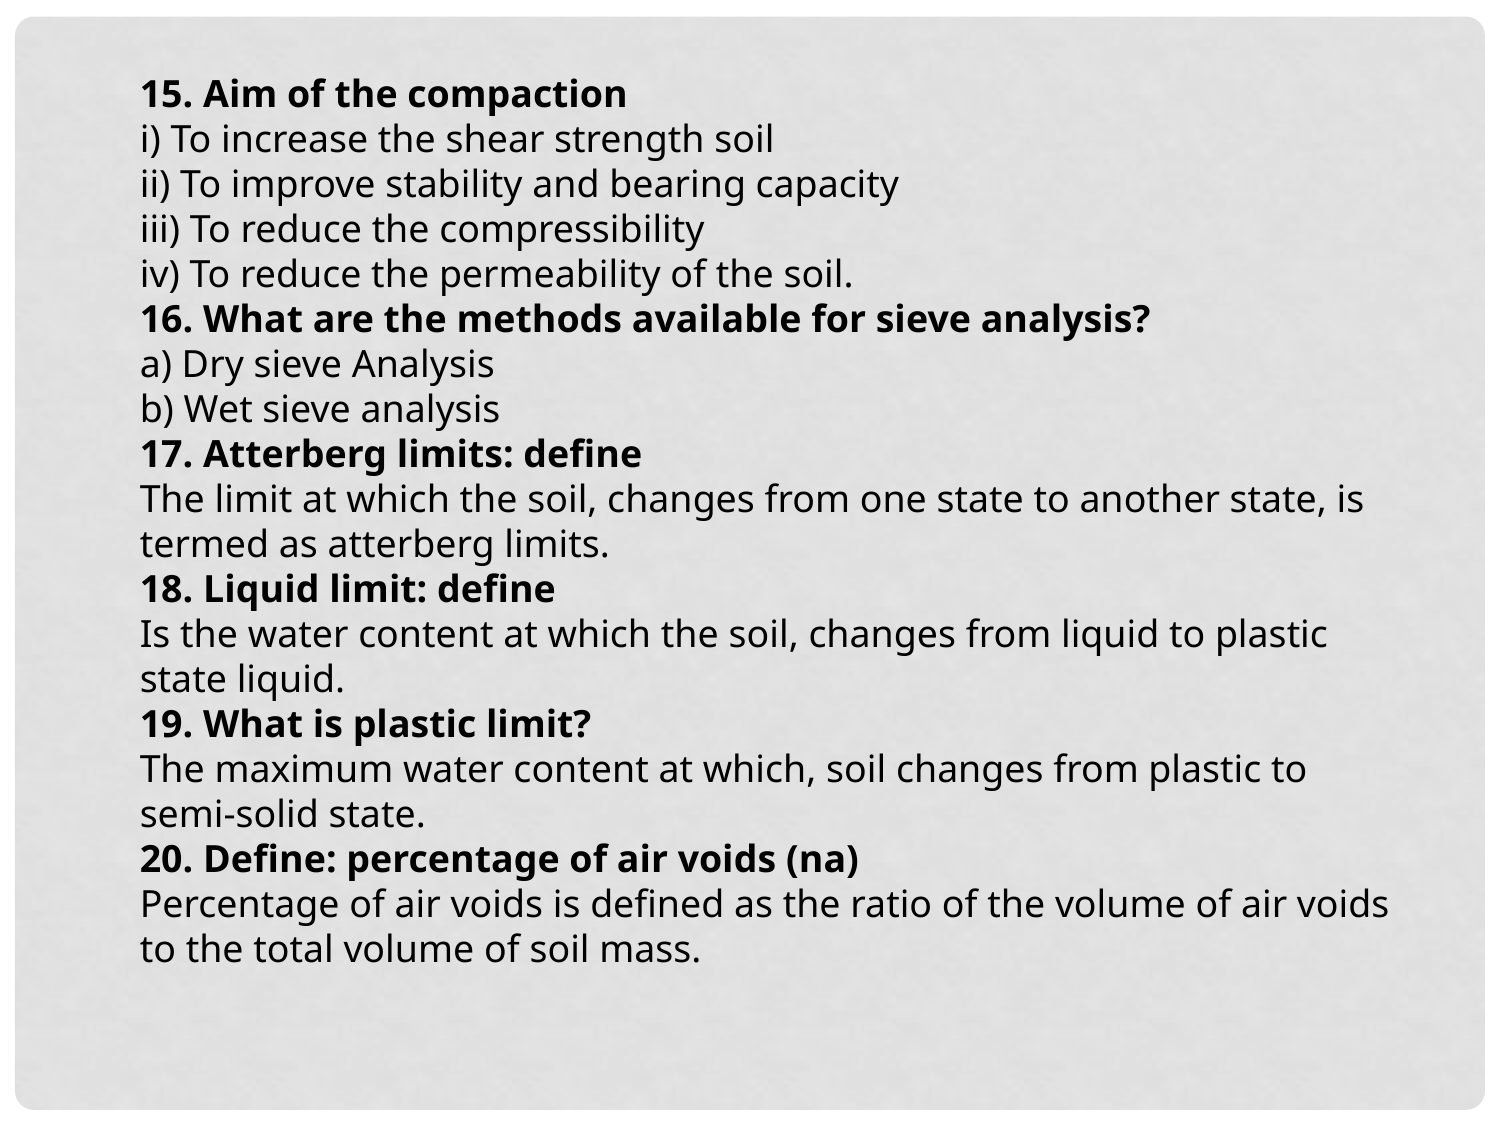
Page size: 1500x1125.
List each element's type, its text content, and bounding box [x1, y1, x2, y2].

text_box 15. Aim of the compaction i) To increase the shear strength soil ii) To improve stability and bearing capacity iii) To reduce the compressibility iv) To reduce the permeability of the soil. 16. What are the methods available for sieve analysis? a) Dry sieve Analysis b) Wet sieve analysis 17. Atterberg limits: define The limit at which the soil, changes from one state to another state, is termed as atterberg limits. 18. Liquid limit: define Is the water content at which the soil, changes from liquid to plastic state liquid. 19. What is plastic limit? The maximum water content at which, soil changes from plastic to semi-solid state. 20. Define: percentage of air voids (na) Percentage of air voids is defined as the ratio of the volume of air voids to the total volume of soil mass. [124, 62, 1413, 1023]
